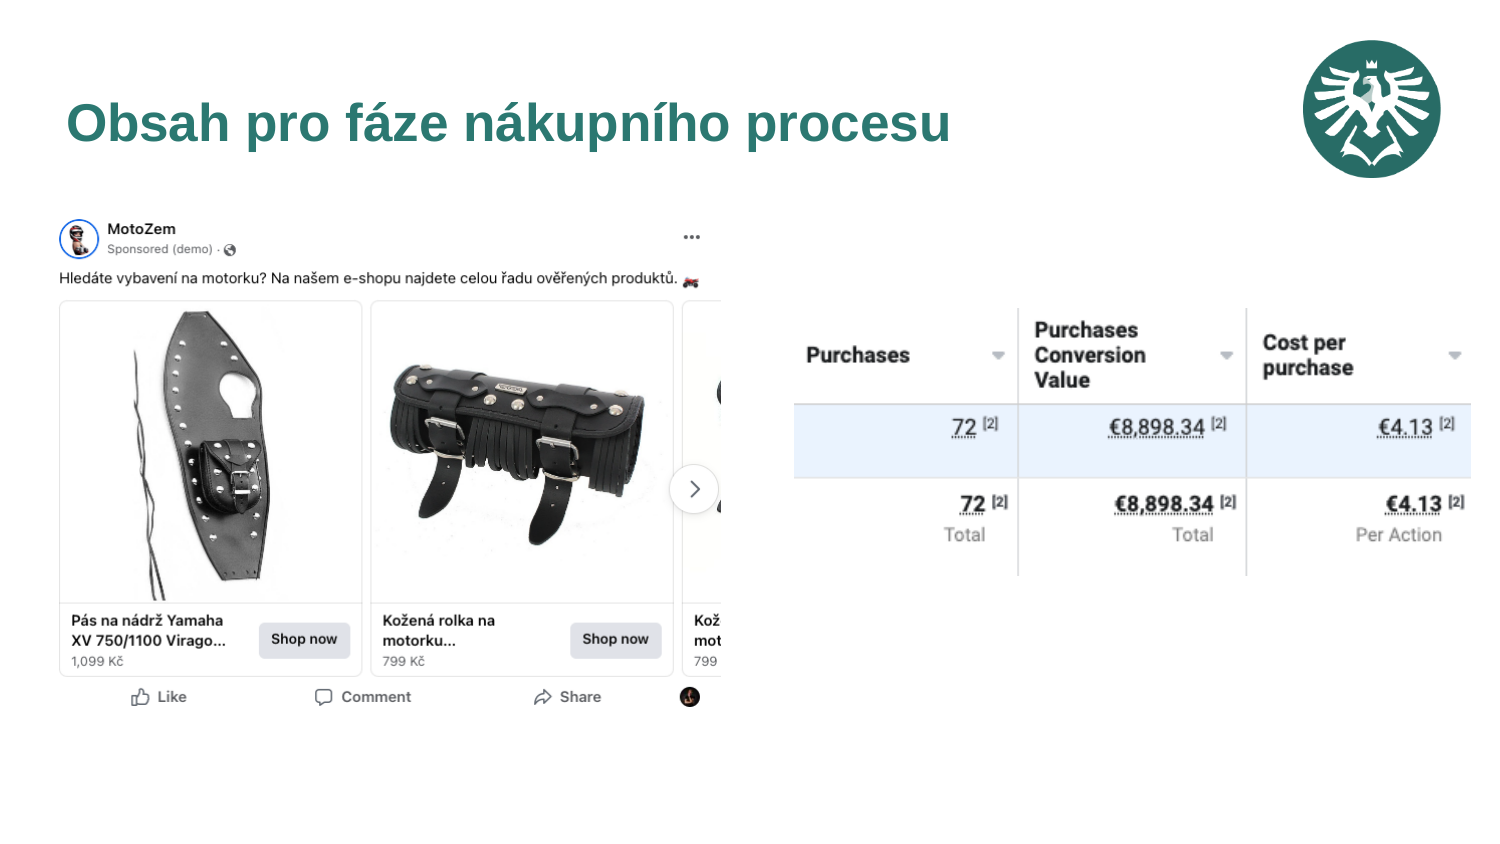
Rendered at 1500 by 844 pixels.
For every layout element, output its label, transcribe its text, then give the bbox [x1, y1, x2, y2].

title Obsah pro fáze nákupního procesu [51, 72, 1288, 167]
picture [50, 214, 721, 714]
picture [1293, 33, 1450, 190]
picture [794, 308, 1472, 576]
